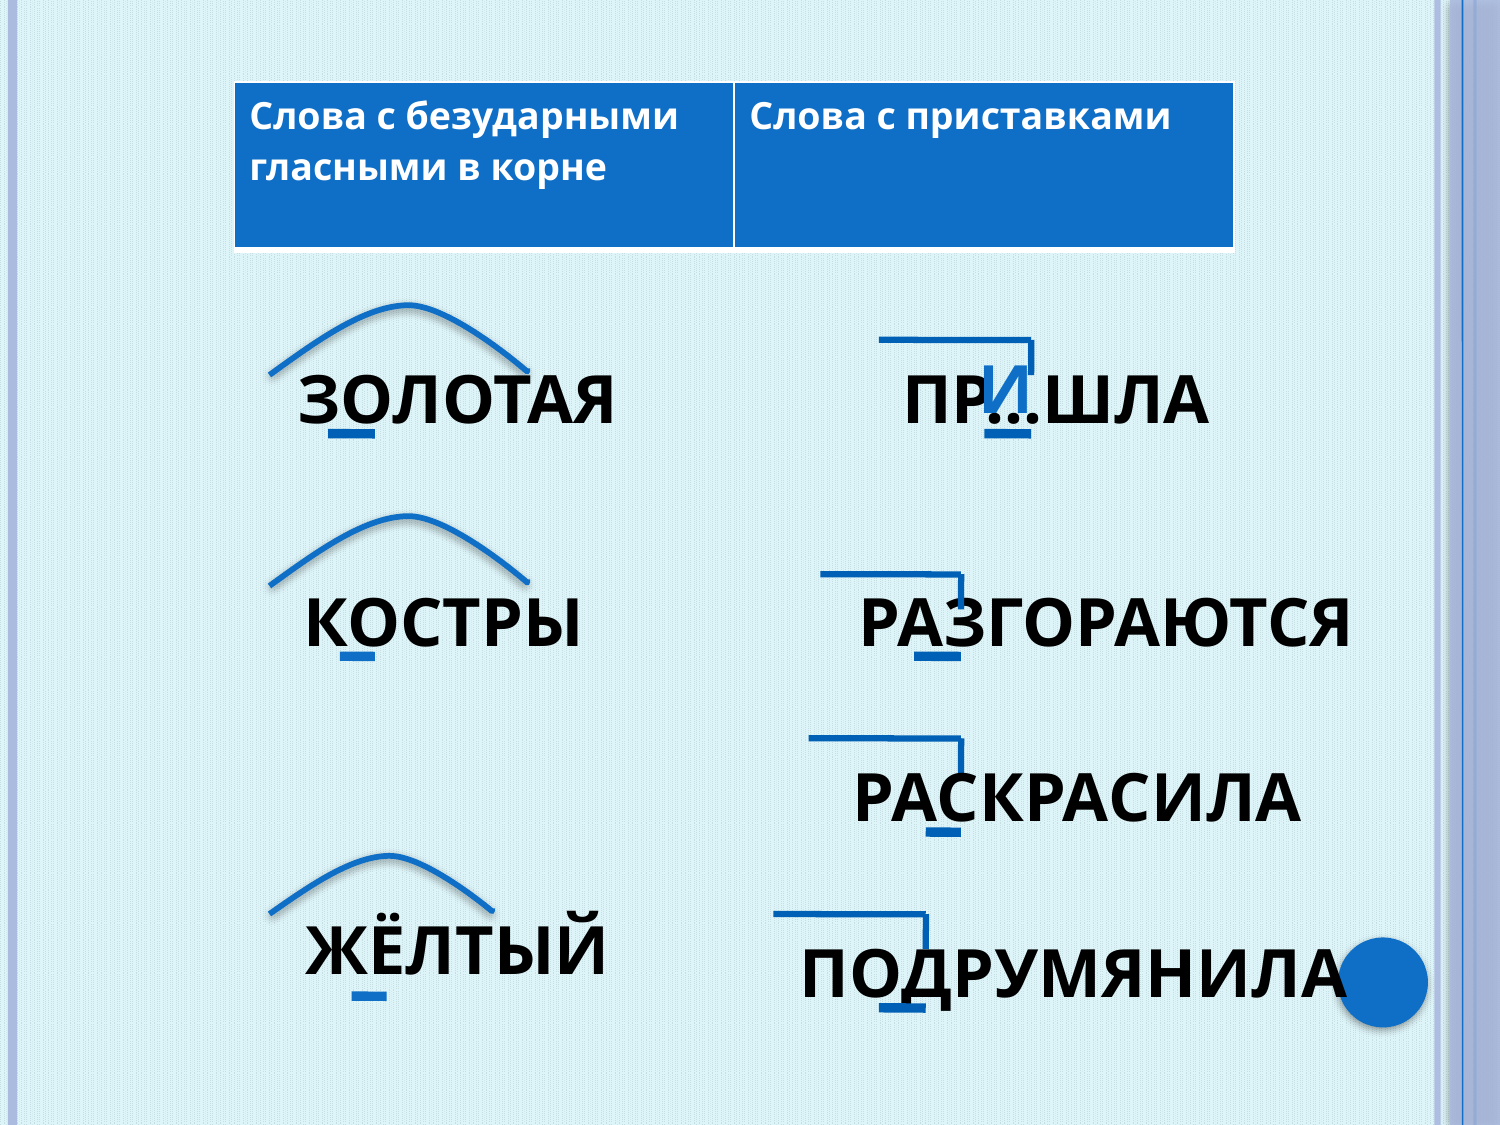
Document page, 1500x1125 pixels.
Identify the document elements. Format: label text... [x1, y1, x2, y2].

text_box И [963, 339, 1048, 435]
text_box [267, 852, 495, 917]
text_box РАЗГОРАЮТСЯ [844, 492, 1370, 667]
text_box ПР…ШЛА [887, 269, 1225, 445]
text_box КОСТРЫ [288, 492, 599, 667]
text_box ЗОЛОТАЯ [282, 269, 634, 445]
table_header Слова с безударными гласными в корне [235, 83, 733, 247]
text_box [267, 302, 531, 378]
text_box ЖЁЛТЫЙ [290, 820, 625, 995]
table_header Слова с приставками [735, 83, 1233, 247]
text_box ПОДРУМЯНИЛА [784, 843, 1363, 1019]
text_box [267, 513, 531, 589]
text_box РАСКРАСИЛА [837, 667, 1317, 843]
